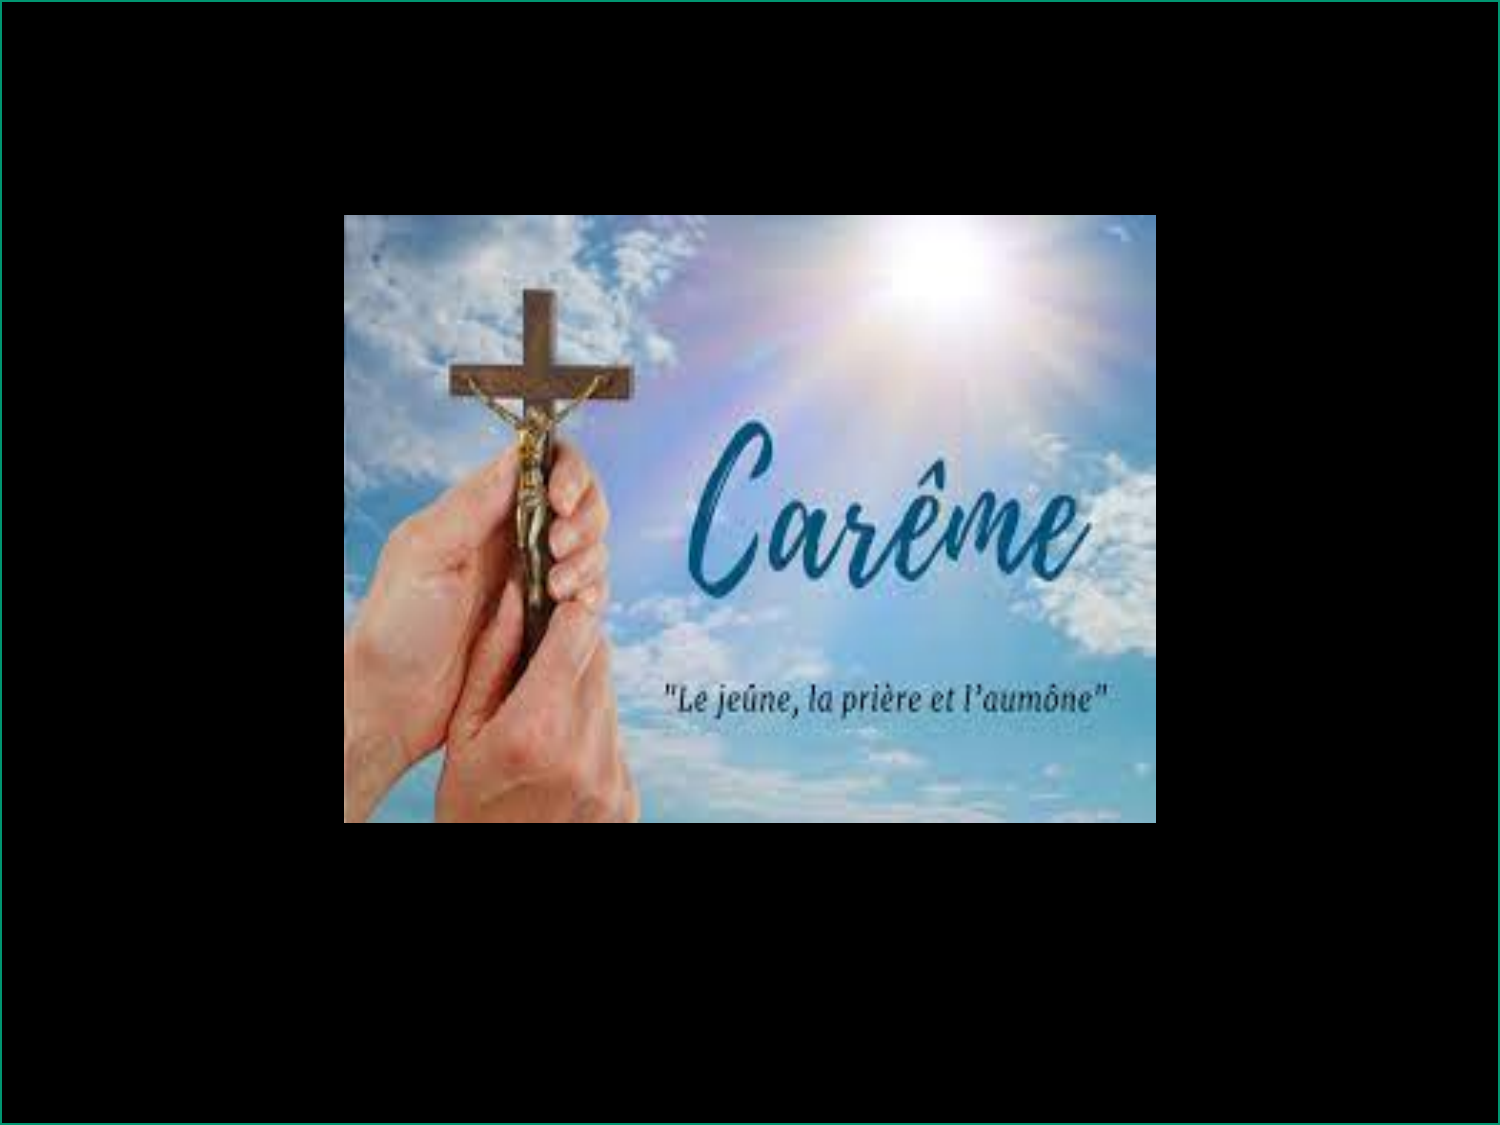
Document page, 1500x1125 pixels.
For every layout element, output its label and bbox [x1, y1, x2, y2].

text_box [0, 0, 1500, 1125]
picture [344, 215, 1156, 823]
